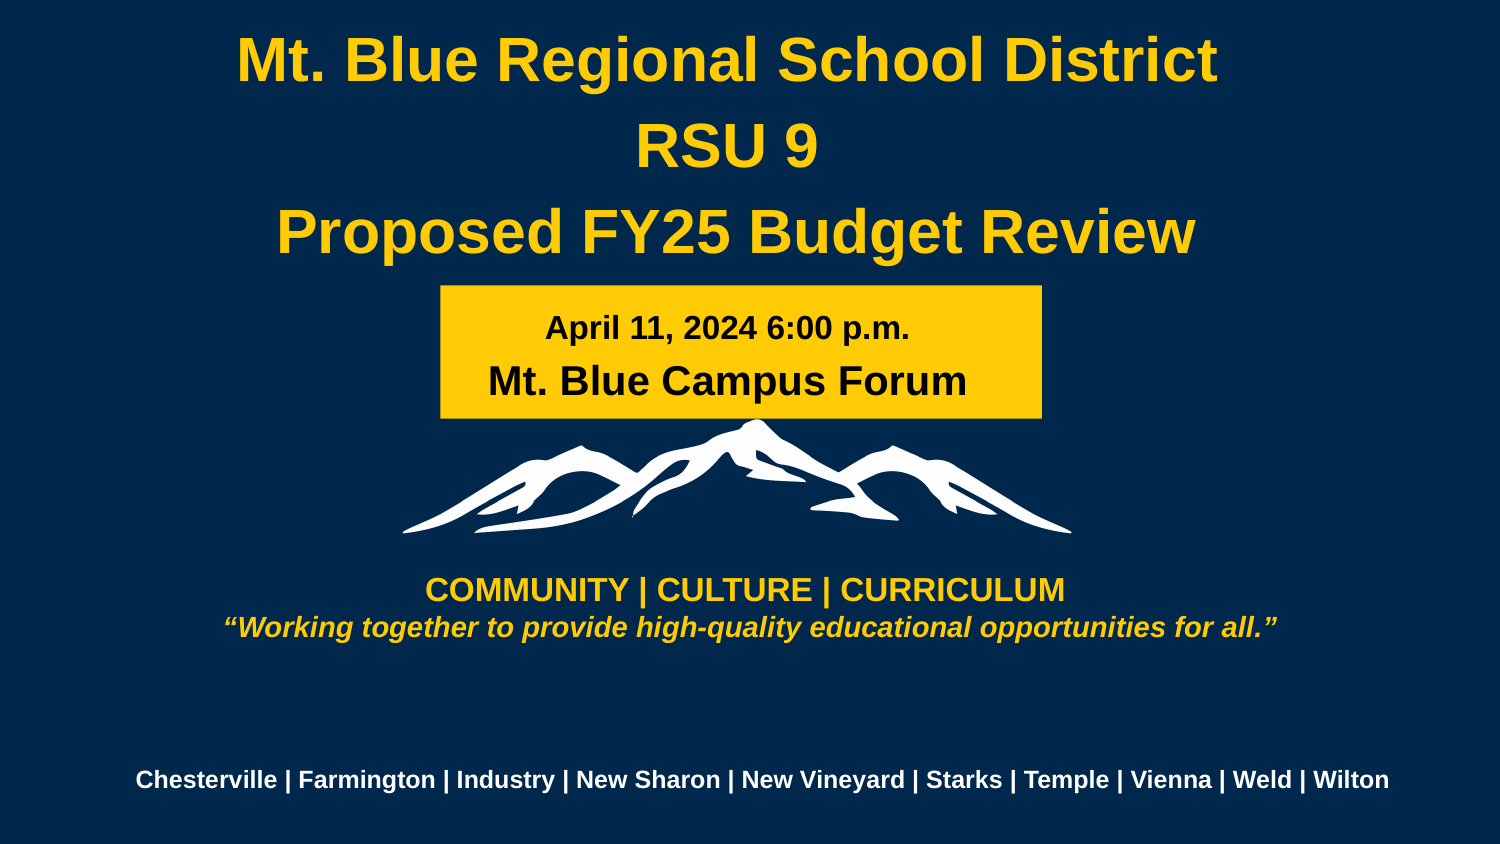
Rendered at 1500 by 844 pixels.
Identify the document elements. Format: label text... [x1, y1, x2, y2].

picture [398, 412, 1084, 546]
subtitle COMMUNITY | CULTURE | CURRICULUM “Working together to provide high-quality educational opportunities for all.” Chesterville | Farmington | Industry | New Sharon | New Vineyard | Starks | Temple | Vienna | Weld | Wilton [64, 456, 1463, 818]
text_box April 11, 2024 6:00 p.m. Mt. Blue Campus Forum [440, 285, 1042, 410]
title Mt. Blue Regional School District RSU 9 Proposed FY25 Budget Review [51, 21, 1432, 281]
